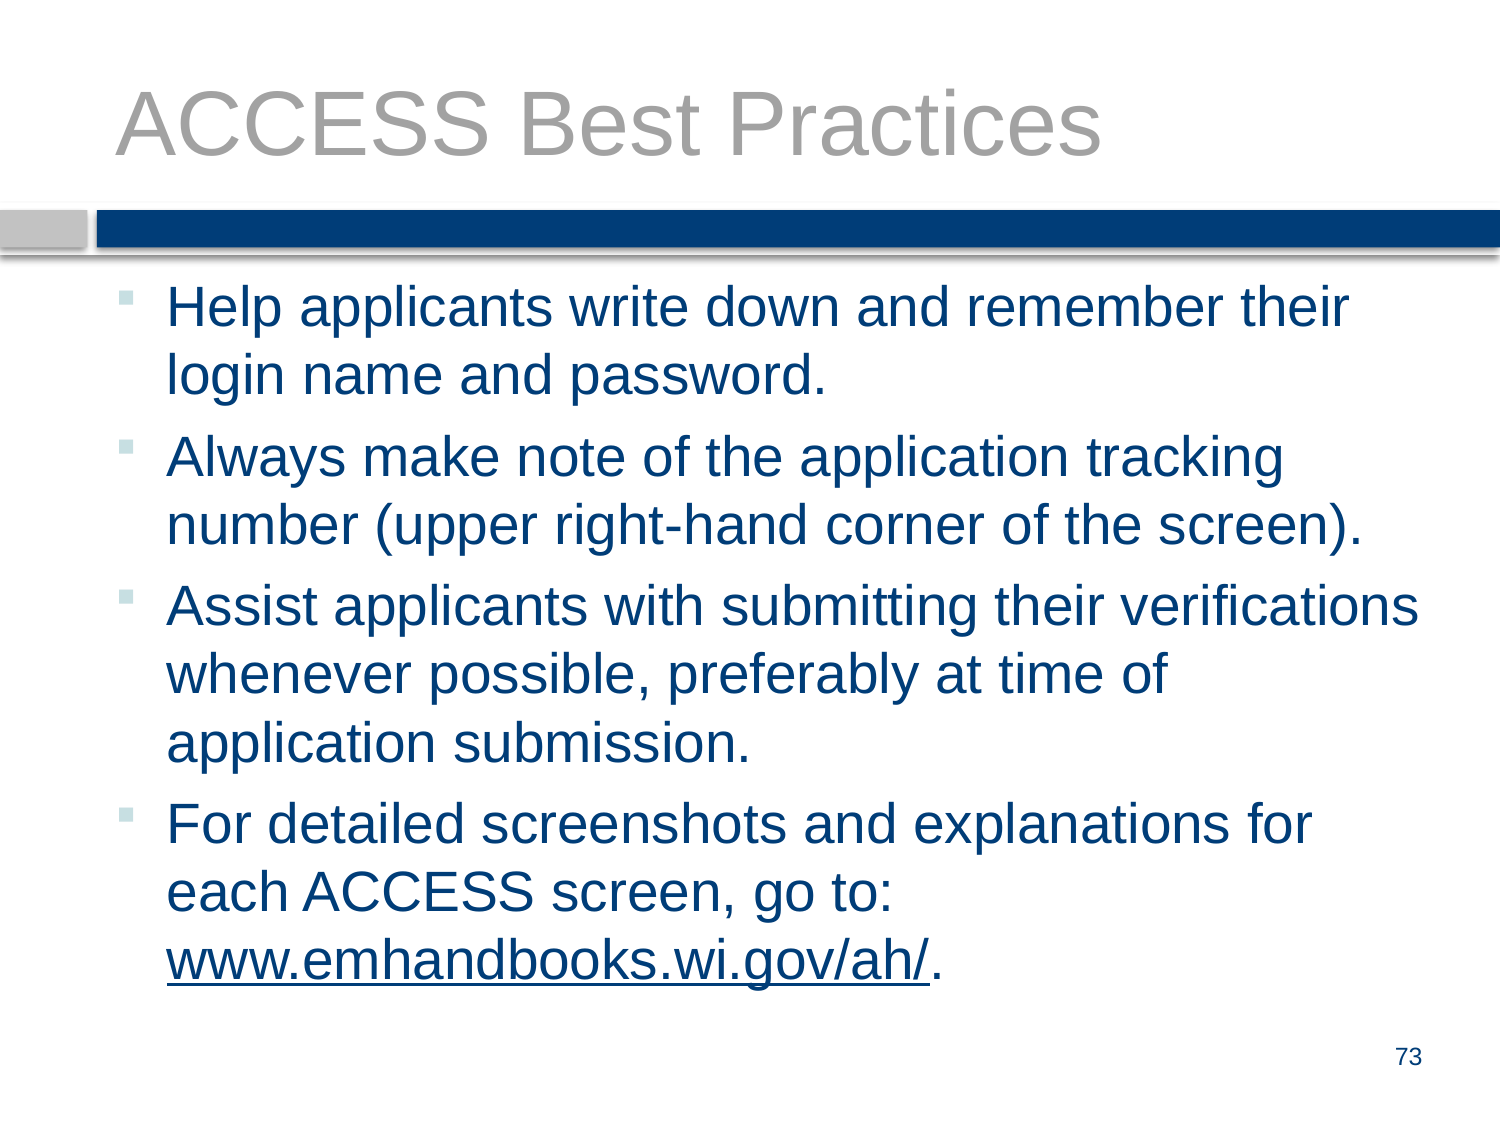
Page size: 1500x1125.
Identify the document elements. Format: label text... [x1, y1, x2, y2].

list Help applicants write down and remember their login name and password. Always make note of the application tracking number (upper right-hand corner of the screen). Assist applicants with submitting their verifications whenever possible, preferably at time of application submission. For detailed screenshots and explanations for each ACCESS screen, go to: www.emhandbooks.wi.gov/ah/. [100, 262, 1438, 1000]
title ACCESS Best Practices [100, 37, 1438, 200]
slide_number 73 [1362, 1025, 1438, 1085]
